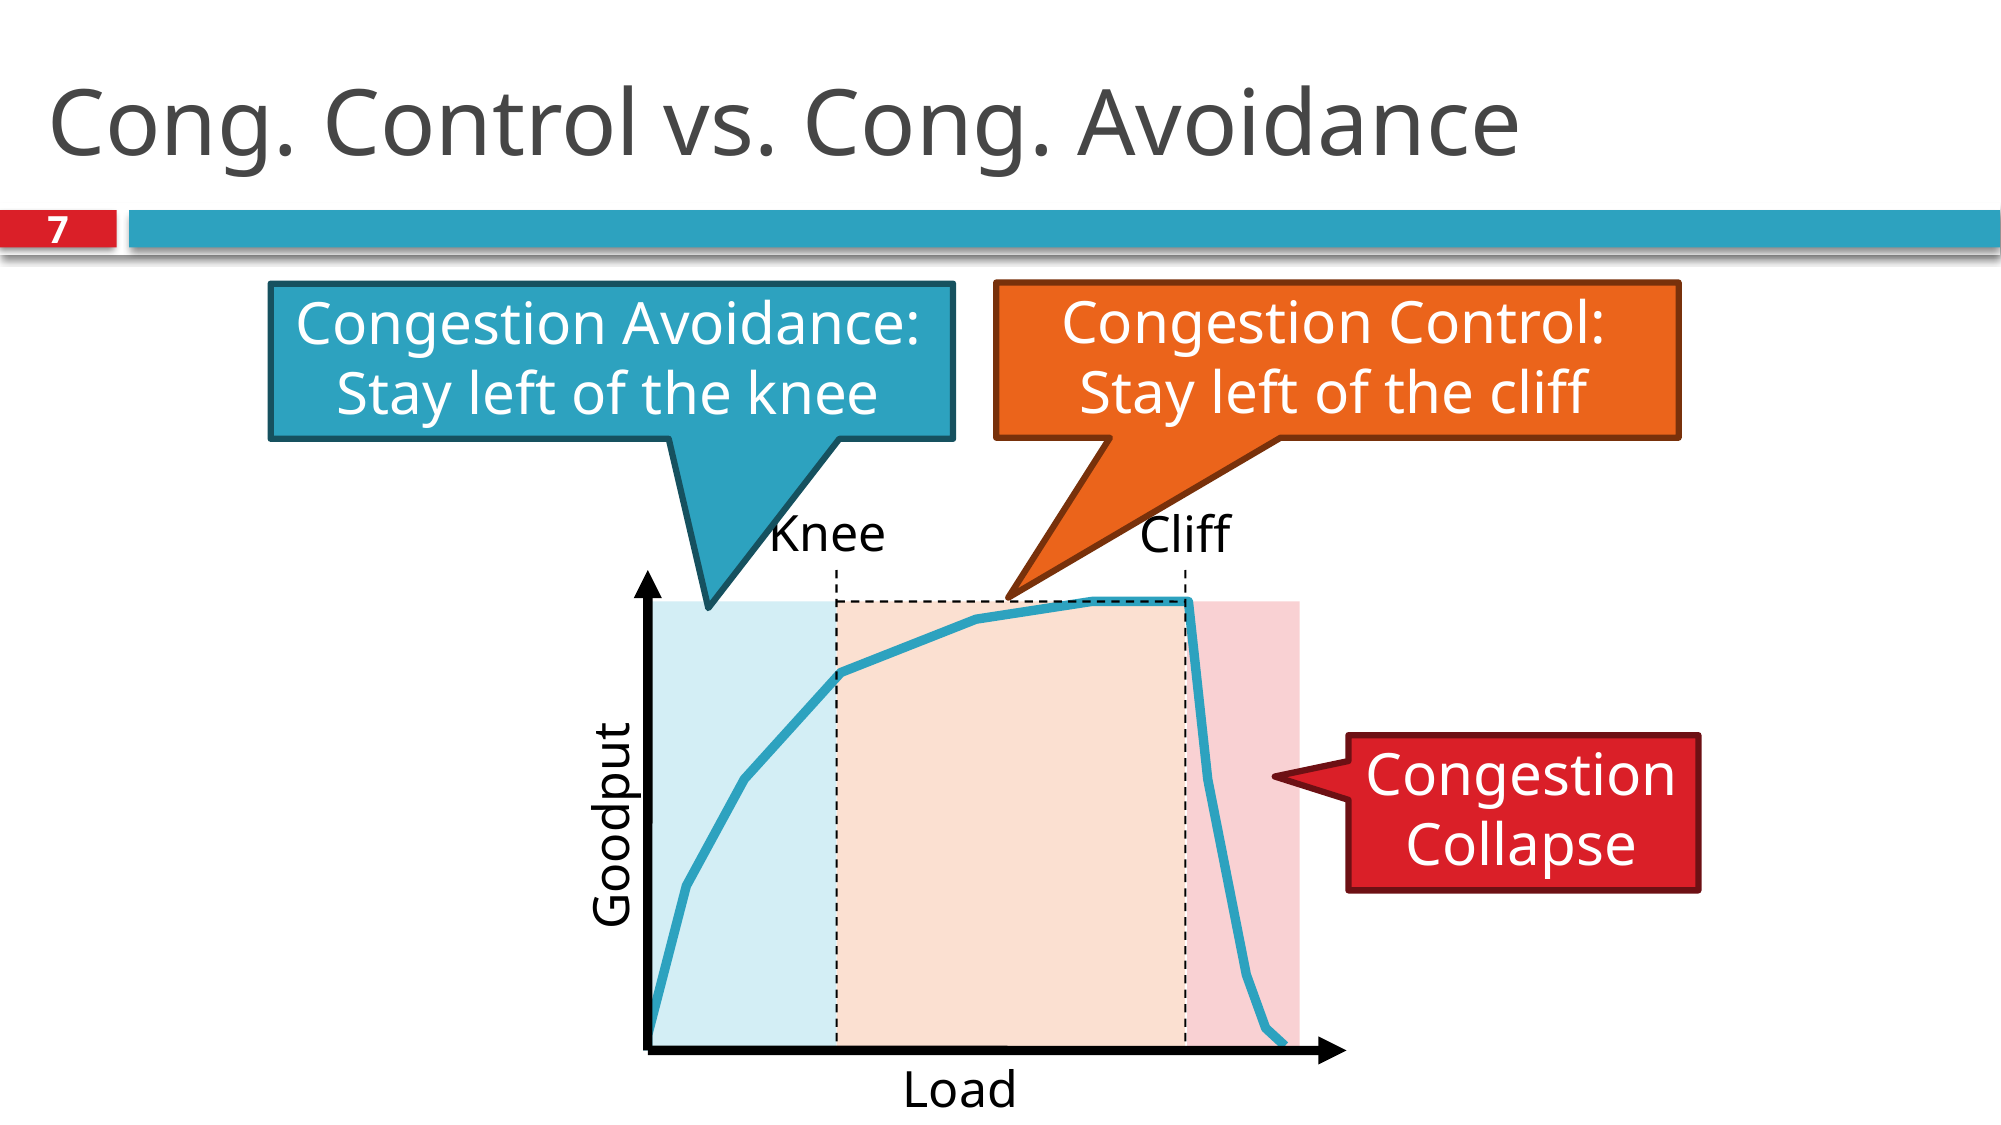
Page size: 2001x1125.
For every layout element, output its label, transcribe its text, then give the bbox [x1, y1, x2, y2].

title Cong. Control vs. Cong. Avoidance [32, 37, 1750, 200]
text_box Load [887, 1050, 1033, 1125]
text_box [992, 276, 1679, 438]
slide_number 7 [0, 206, 117, 257]
text_box [648, 601, 837, 1030]
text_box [266, 278, 954, 440]
text_box Cliff [1124, 495, 1247, 570]
text_box Goodput [572, 707, 647, 945]
text_box [648, 601, 1285, 1050]
text_box [1186, 1044, 1347, 1057]
text_box Knee [753, 494, 902, 570]
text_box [1346, 729, 1699, 891]
text_box [641, 570, 655, 1050]
text_box [1187, 601, 1300, 1050]
text_box [837, 601, 1081, 675]
